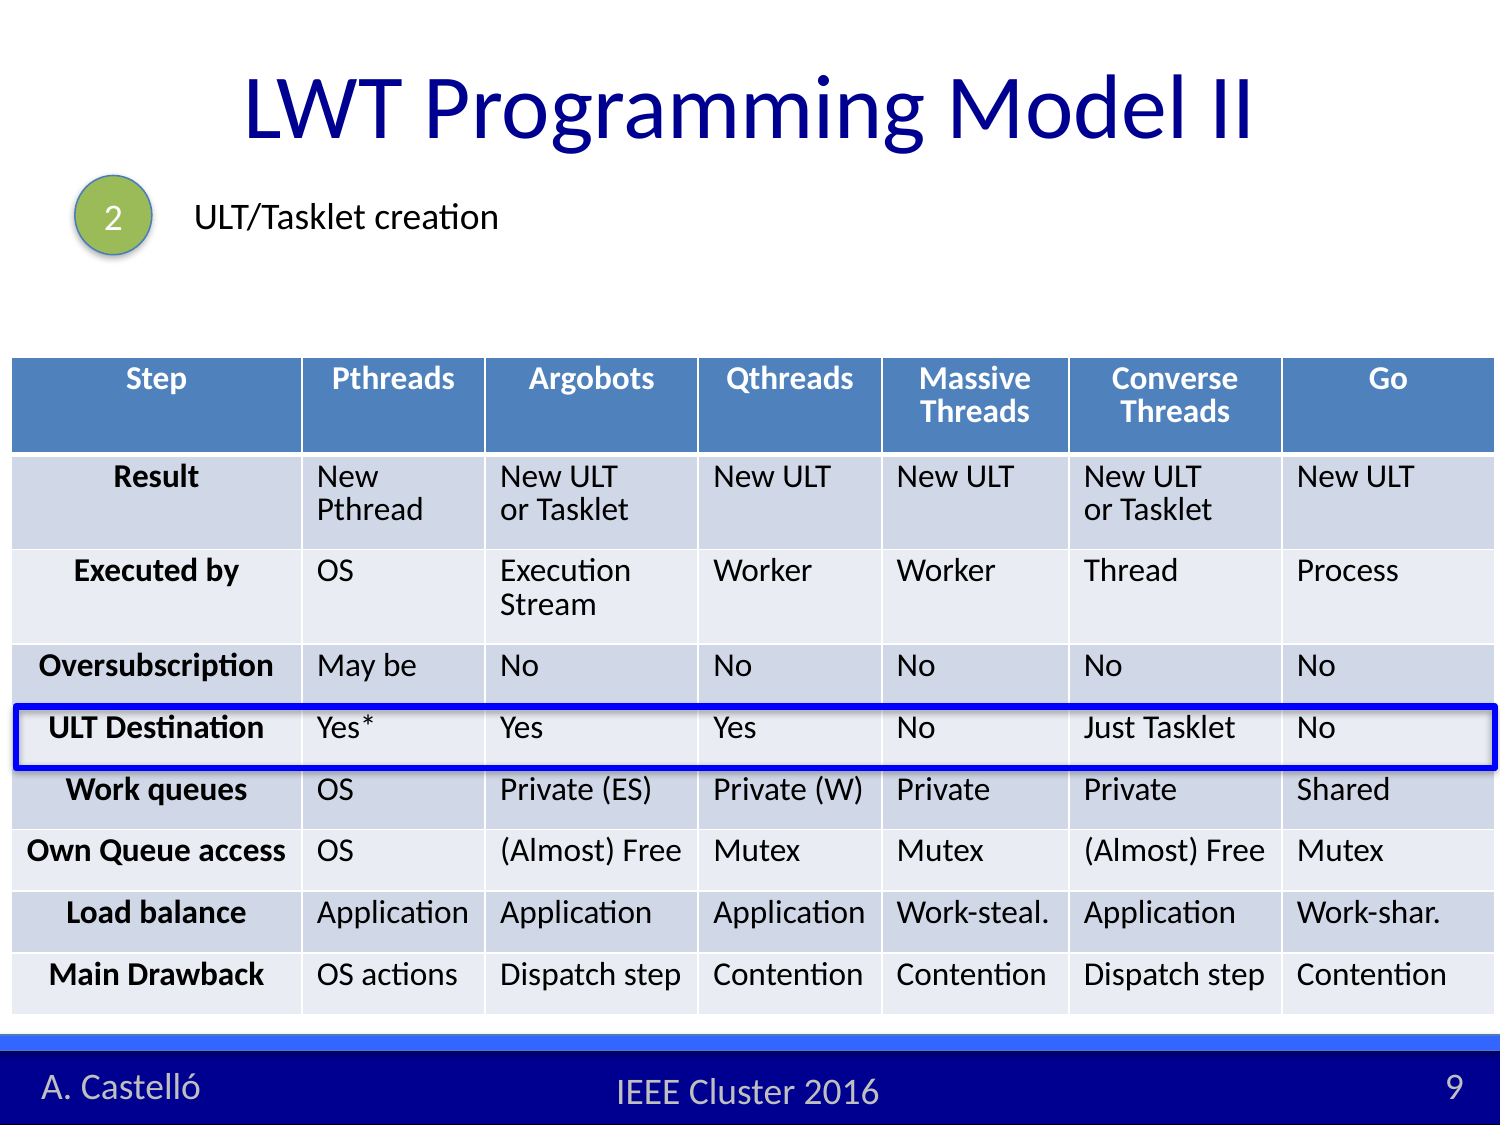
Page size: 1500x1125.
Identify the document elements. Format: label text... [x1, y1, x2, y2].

table_cell New ULT [1283, 457, 1494, 549]
table_cell Oversubscription [12, 645, 301, 705]
table_cell Thread [1070, 550, 1281, 643]
table_cell Contention [1283, 954, 1494, 1014]
table_header Go [1283, 358, 1494, 452]
table_header Converse Threads [1070, 358, 1281, 452]
table_cell New Pthread [303, 457, 484, 549]
table_cell Worker [699, 550, 881, 643]
table_cell Executed by [12, 550, 301, 643]
table_cell Dispatch step [1070, 954, 1281, 1014]
table_cell OS actions [303, 954, 484, 1014]
text_box [15, 706, 1496, 768]
table_cell New ULT or Tasklet [486, 457, 697, 549]
table_cell Private [1070, 777, 1281, 829]
table_cell New ULT or Tasklet [1070, 457, 1281, 549]
table_cell May be [303, 645, 484, 704]
table_cell Application [1070, 892, 1281, 952]
text_box ULT/Tasklet creation [178, 184, 515, 245]
table_cell Application [303, 892, 484, 952]
table_cell Application [486, 892, 697, 952]
table_header Argobots [486, 358, 697, 452]
table_cell New ULT [699, 457, 881, 549]
table_cell No [1283, 645, 1494, 705]
table_cell Mutex [1283, 830, 1494, 890]
table_cell No [699, 645, 881, 704]
table_cell Worker [883, 550, 1068, 643]
table_cell (Almost) Free [1070, 830, 1281, 890]
table_cell Application [699, 892, 881, 952]
table_cell No [883, 645, 1068, 704]
table_cell OS [303, 830, 484, 890]
text_box 2 [74, 174, 153, 256]
table_cell Own Queue access [12, 830, 301, 890]
table_cell New ULT [883, 457, 1068, 549]
table_header Massive Threads [883, 358, 1068, 452]
table_cell Mutex [699, 830, 881, 890]
table_cell OS [303, 550, 484, 643]
table_cell Main Drawback [12, 954, 301, 1014]
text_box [0, 1034, 1500, 1125]
table_header Step [12, 358, 301, 452]
table_cell Result [12, 457, 301, 549]
table_header Pthreads [303, 358, 484, 452]
table_cell Private (W) [699, 777, 881, 829]
table_header Qthreads [699, 358, 881, 452]
table_cell OS [303, 777, 484, 829]
table_cell Work-steal. [883, 892, 1068, 952]
table_cell Contention [883, 954, 1068, 1014]
table_cell Private [883, 777, 1068, 829]
table_cell No [486, 645, 697, 704]
title LWT Programming Model II [74, 28, 1425, 175]
table_cell Process [1283, 550, 1494, 643]
table_cell Execution Stream [486, 550, 697, 643]
table_cell Work-shar. [1283, 892, 1494, 952]
table_cell Shared [1283, 776, 1494, 829]
table_cell Contention [699, 954, 881, 1014]
table_cell Mutex [883, 830, 1068, 890]
table_cell Load balance [12, 892, 301, 952]
table_cell (Almost) Free [486, 830, 697, 890]
table_cell Work queues [12, 774, 301, 829]
table_cell Dispatch step [486, 954, 697, 1014]
table_cell No [1070, 645, 1281, 704]
table_cell Private (ES) [486, 777, 697, 829]
